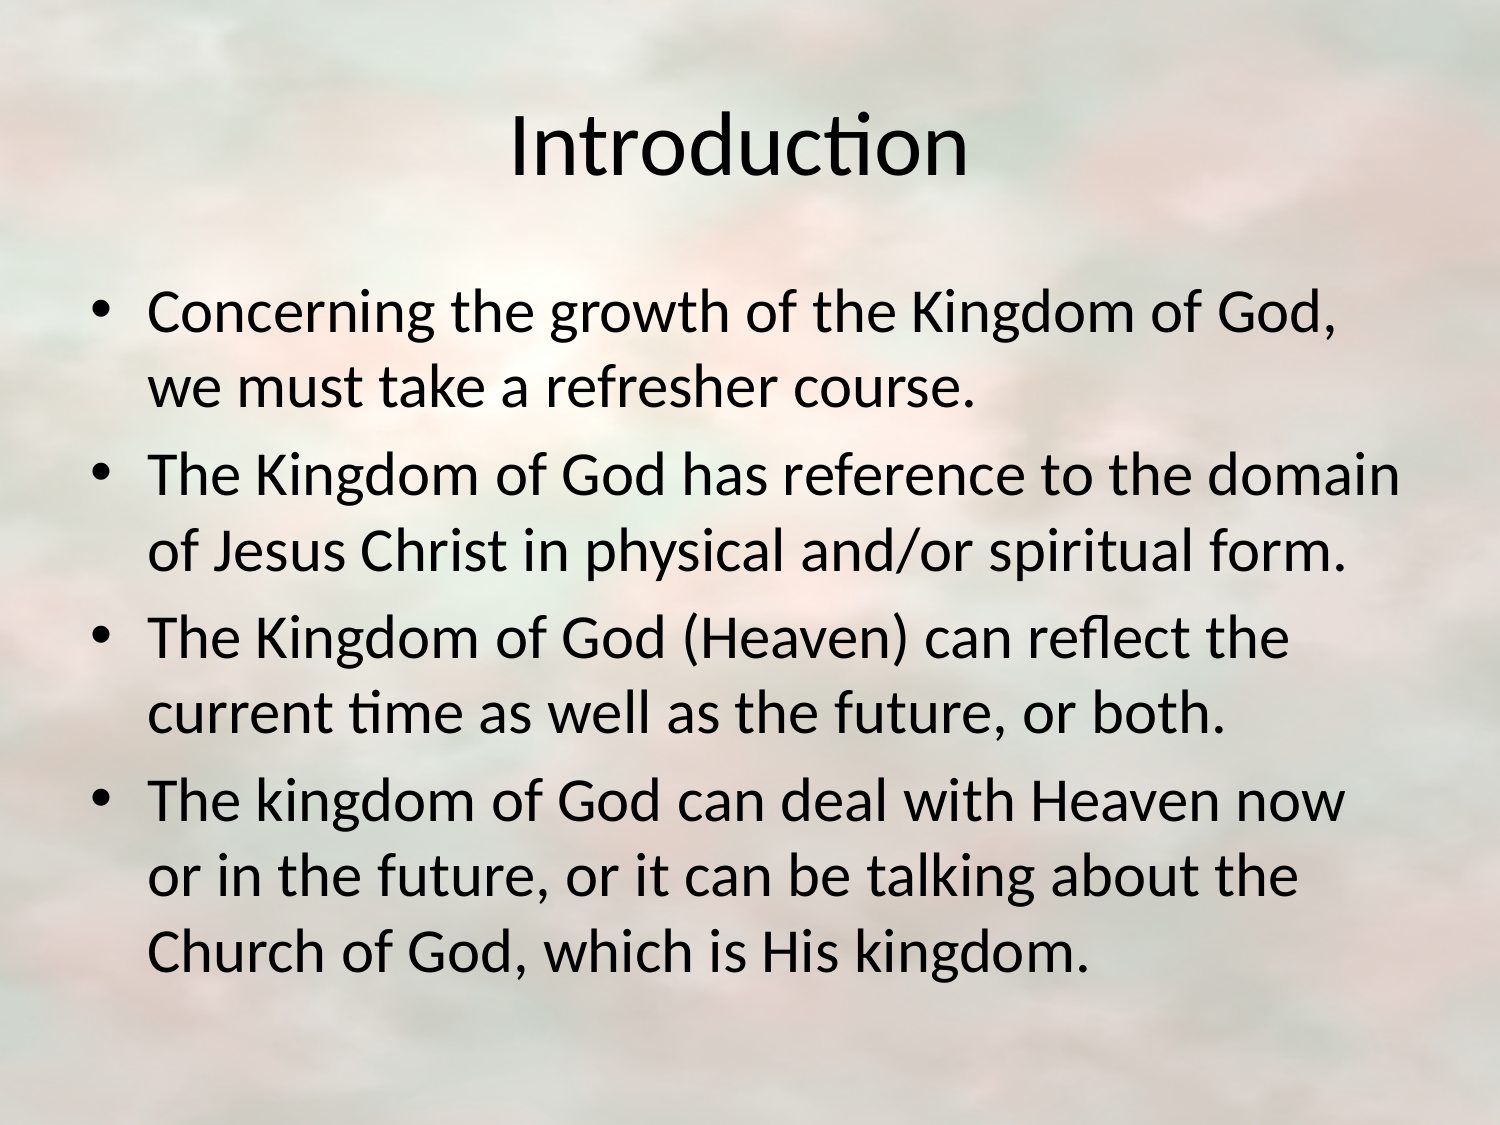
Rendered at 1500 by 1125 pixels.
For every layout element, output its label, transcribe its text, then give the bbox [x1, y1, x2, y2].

title Introduction [75, 45, 1425, 233]
list Concerning the growth of the Kingdom of God, we must take a refresher course. The Kingdom of God has reference to the domain of Jesus Christ in physical and/or spiritual form. The Kingdom of God (Heaven) can reflect the current time as well as the future, or both. The kingdom of God can deal with Heaven now or in the future, or it can be talking about the Church of God, which is His kingdom. [75, 262, 1425, 1005]
